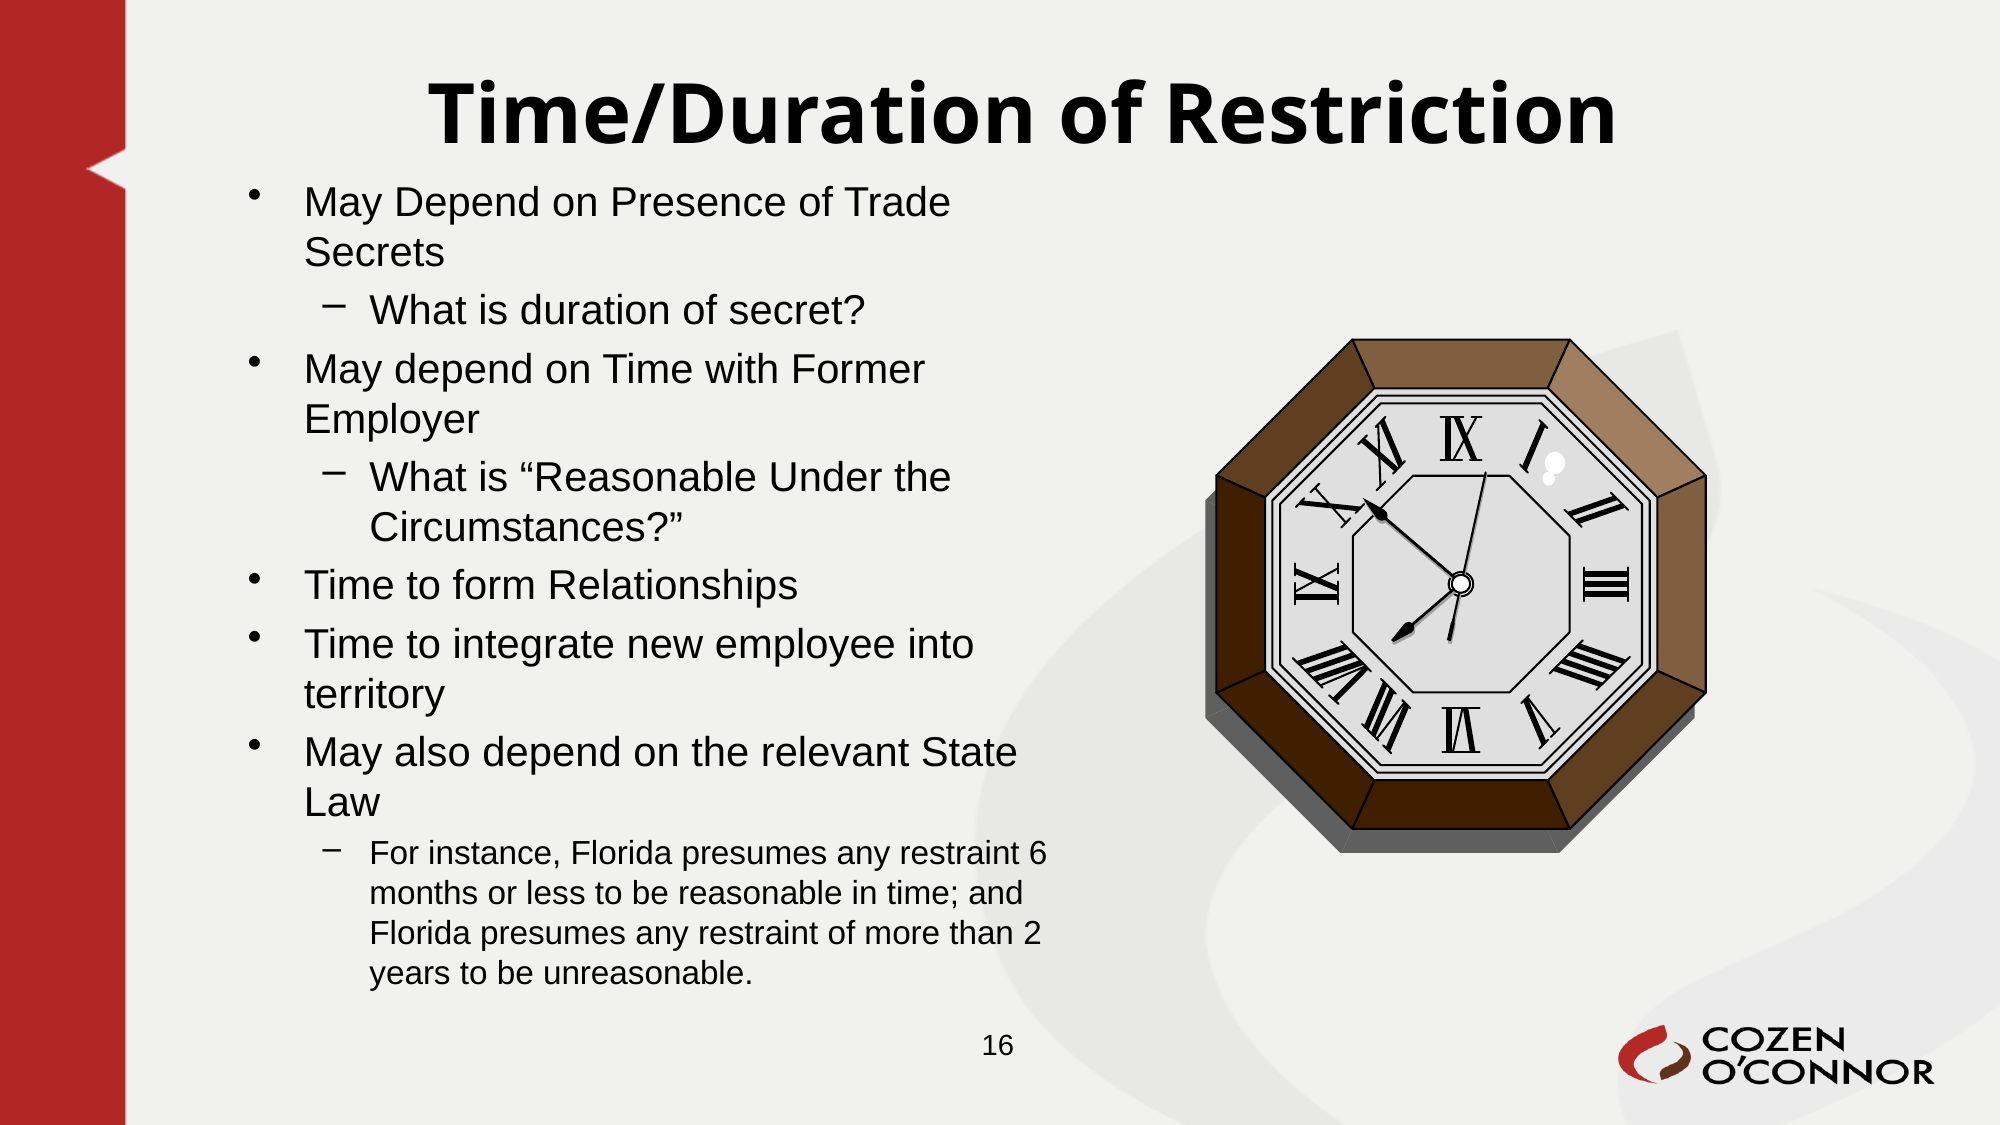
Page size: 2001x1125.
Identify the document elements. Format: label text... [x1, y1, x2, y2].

list May Depend on Presence of Trade Secrets What is duration of secret? May depend on Time with Former Employer What is “Reasonable Under the Circumstances?” Time to form Relationships Time to integrate new employee into territory May also depend on the relevant State Law For instance, Florida presumes any restraint 6 months or less to be reasonable in time; and Florida presumes any restraint of more than 2 years to be unreasonable. [232, 167, 1116, 1002]
title Time/Duration of Restriction [150, 70, 1898, 150]
slide_number 16 [764, 1018, 1232, 1069]
picture [0, 0, 2000, 1125]
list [1204, 336, 1708, 854]
